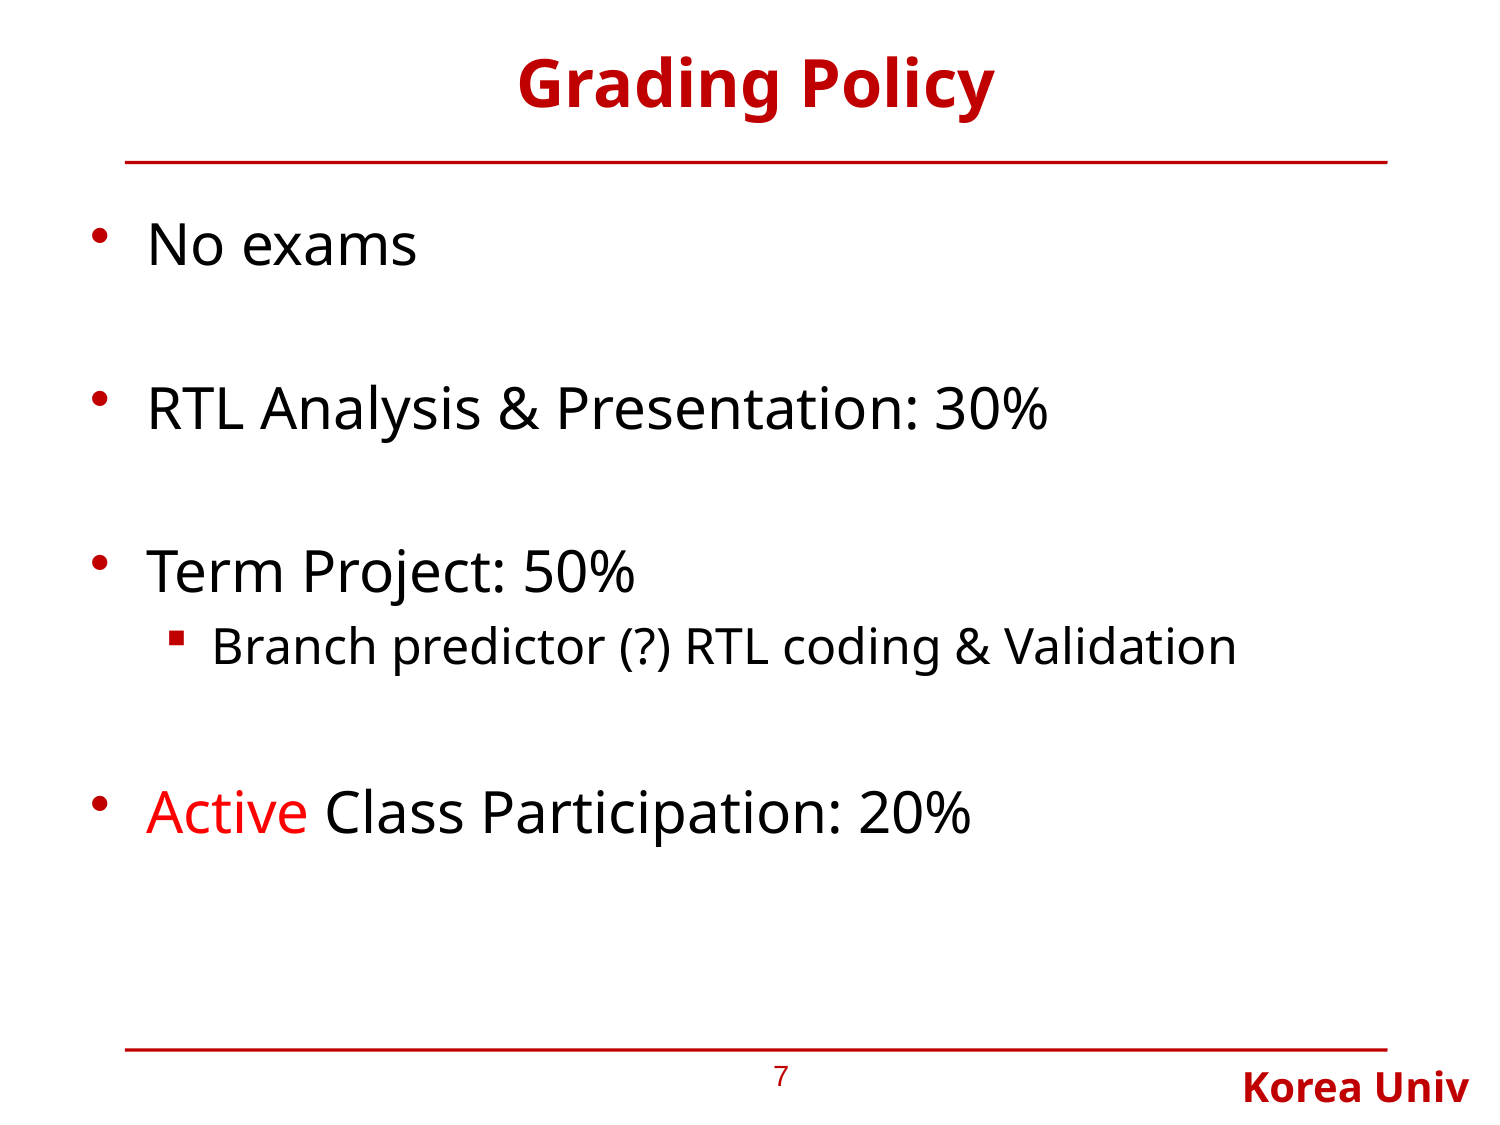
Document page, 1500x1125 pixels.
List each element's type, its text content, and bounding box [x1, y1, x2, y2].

list No exams RTL Analysis & Presentation: 30% Term Project: 50% Branch predictor (?) RTL coding & Validation Active Class Participation: 20% [74, 199, 1426, 1013]
slide_number 7 [649, 1049, 913, 1125]
title Grading Policy [124, 12, 1388, 151]
